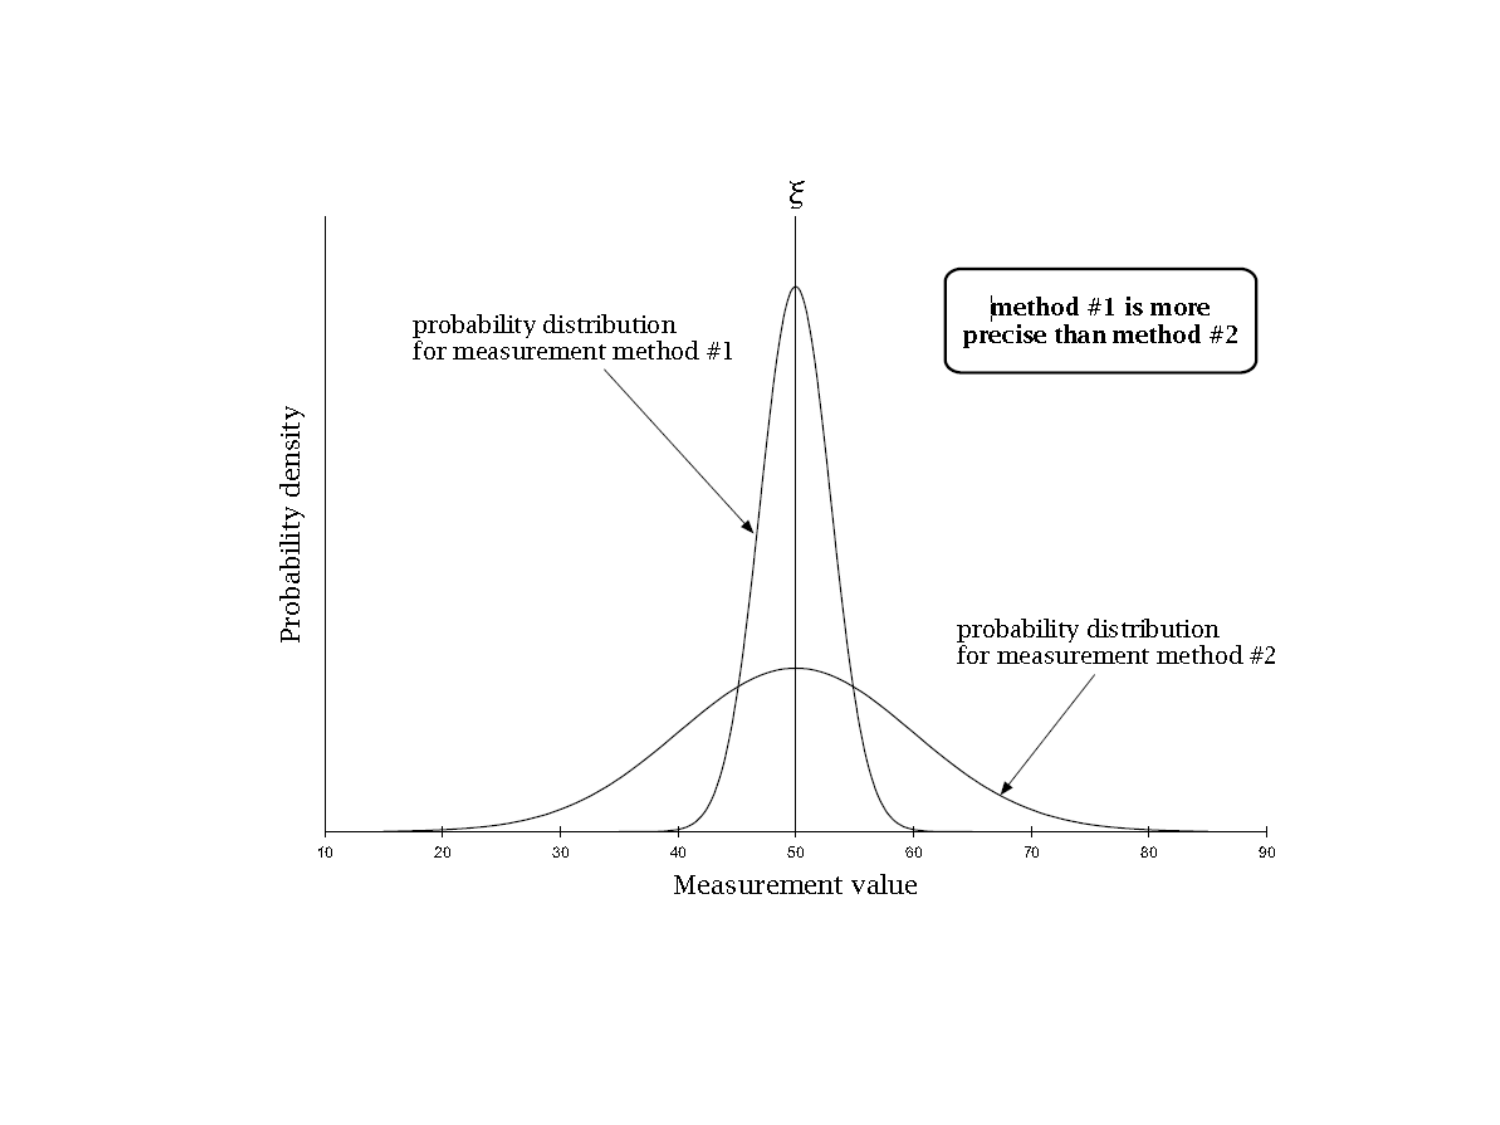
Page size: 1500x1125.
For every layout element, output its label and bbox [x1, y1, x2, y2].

picture [249, 124, 1350, 900]
